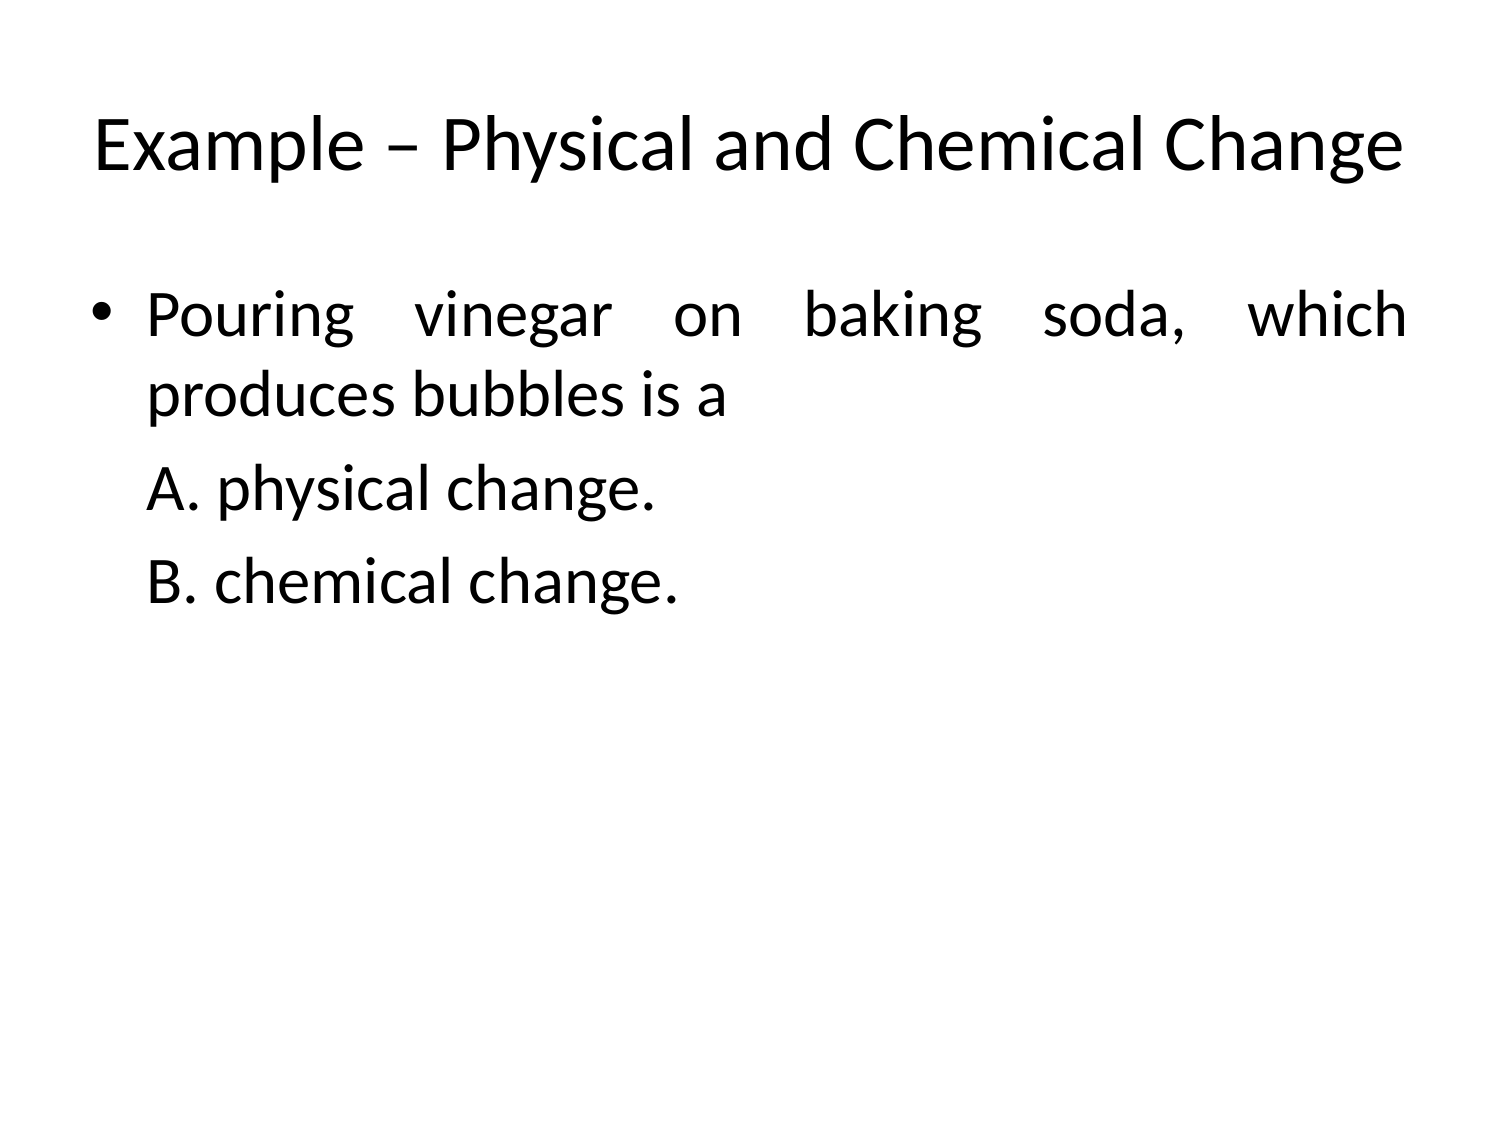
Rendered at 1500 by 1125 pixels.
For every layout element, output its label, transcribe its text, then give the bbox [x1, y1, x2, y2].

list Pouring vinegar on baking soda, which produces bubbles is a A. physical change. B. chemical change. [75, 262, 1425, 1005]
title Example – Physical and Chemical Change [75, 45, 1425, 233]
